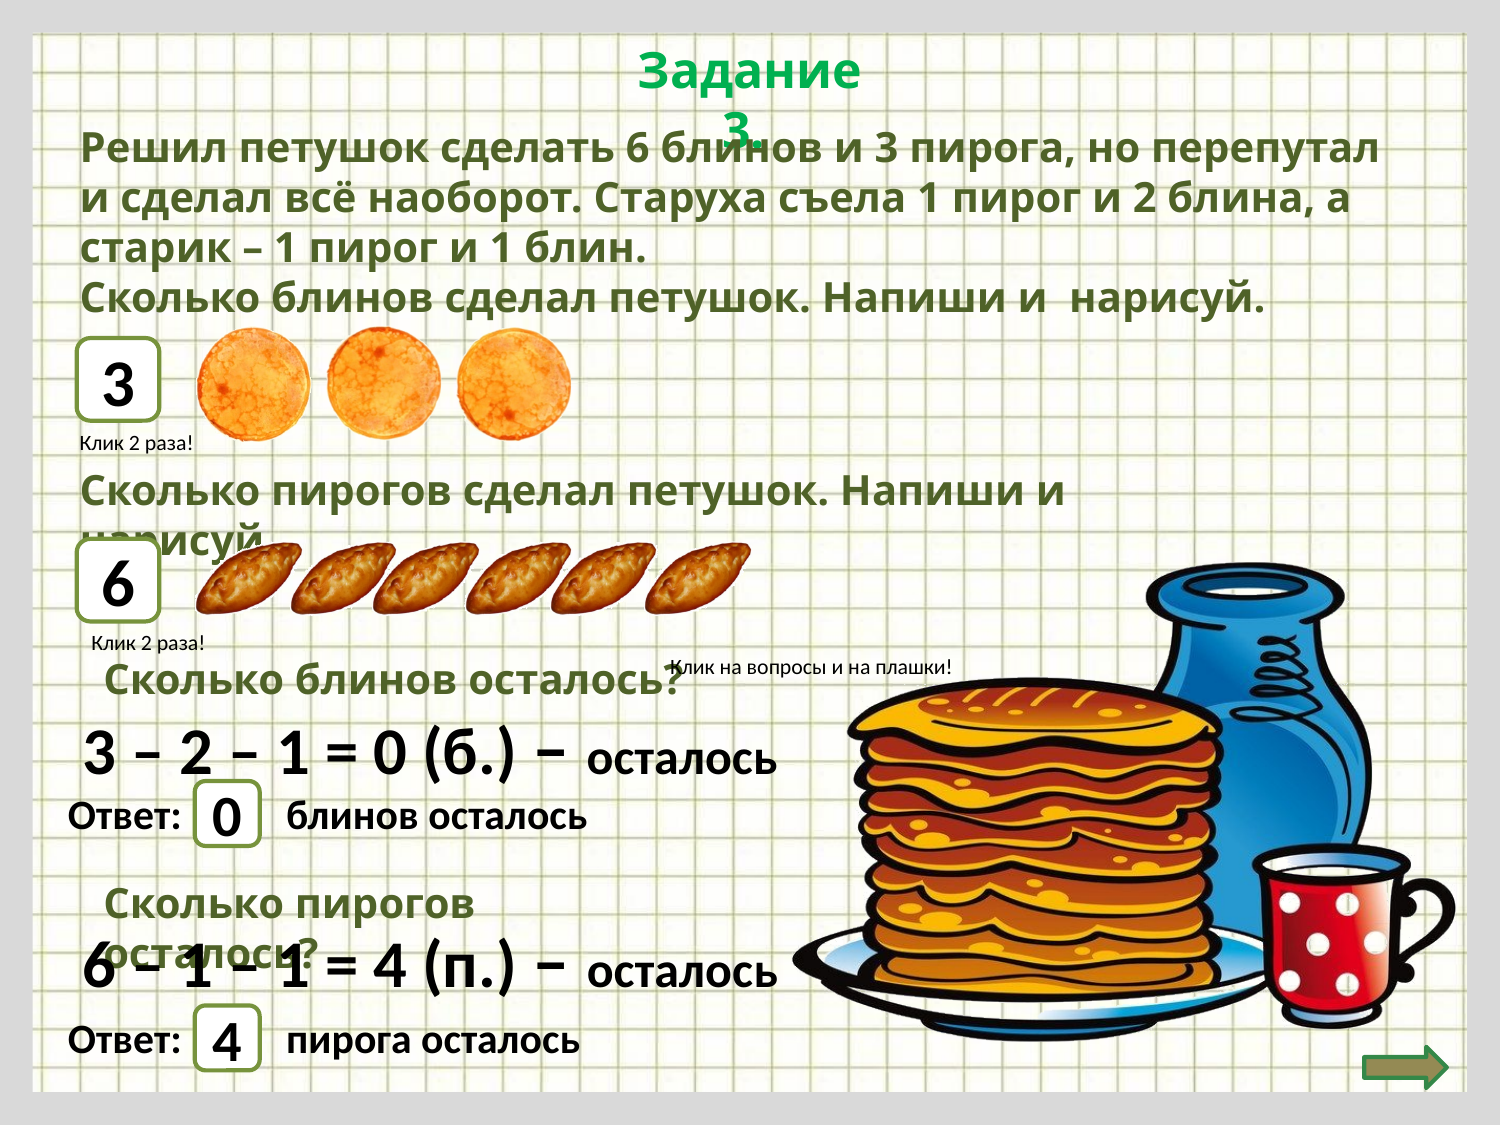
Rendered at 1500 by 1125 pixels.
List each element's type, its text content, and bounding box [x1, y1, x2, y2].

text_box Клик 2 раза! [64, 420, 219, 462]
text_box Ответ: блинов осталось [256, 780, 780, 846]
text_box Задание 3. [596, 30, 904, 113]
text_box Сколько блинов осталось? [88, 645, 762, 692]
text_box Ответ: пирога осталось [53, 1004, 199, 1070]
text_box 0 [192, 778, 262, 849]
text_box [1362, 1058, 1449, 1091]
text_box 3 – 2 – 1 = 0 (б.) – осталось [53, 692, 780, 780]
text_box Сколько пирогов сделал петушок. Напиши и нарисуй. [64, 456, 1270, 571]
text_box 4 [192, 1003, 262, 1073]
picture [33, 33, 1467, 1092]
text_box 6 – 1 – 1 = 4 (п.) – осталось [53, 905, 780, 1004]
text_box Решил петушок сделать 6 блинов и 3 пирога, но перепутал и сделал всё наоборот. Старуха съела 1 пирог и 2 блина, а старик – 1 пирог и 1 блин. Сколько блинов сделал петушок. Напиши и нарисуй. [64, 113, 1400, 329]
text_box Клик на вопросы и на плашки! [655, 645, 780, 687]
text_box Ответ: пирога осталось [256, 1004, 809, 1070]
text_box Клик 2 раза! [76, 621, 231, 663]
text_box 3 [74, 335, 162, 420]
text_box Сколько пирогов осталось? [88, 869, 703, 905]
text_box 6 [74, 536, 162, 621]
text_box Ответ: блинов осталось [53, 780, 198, 846]
